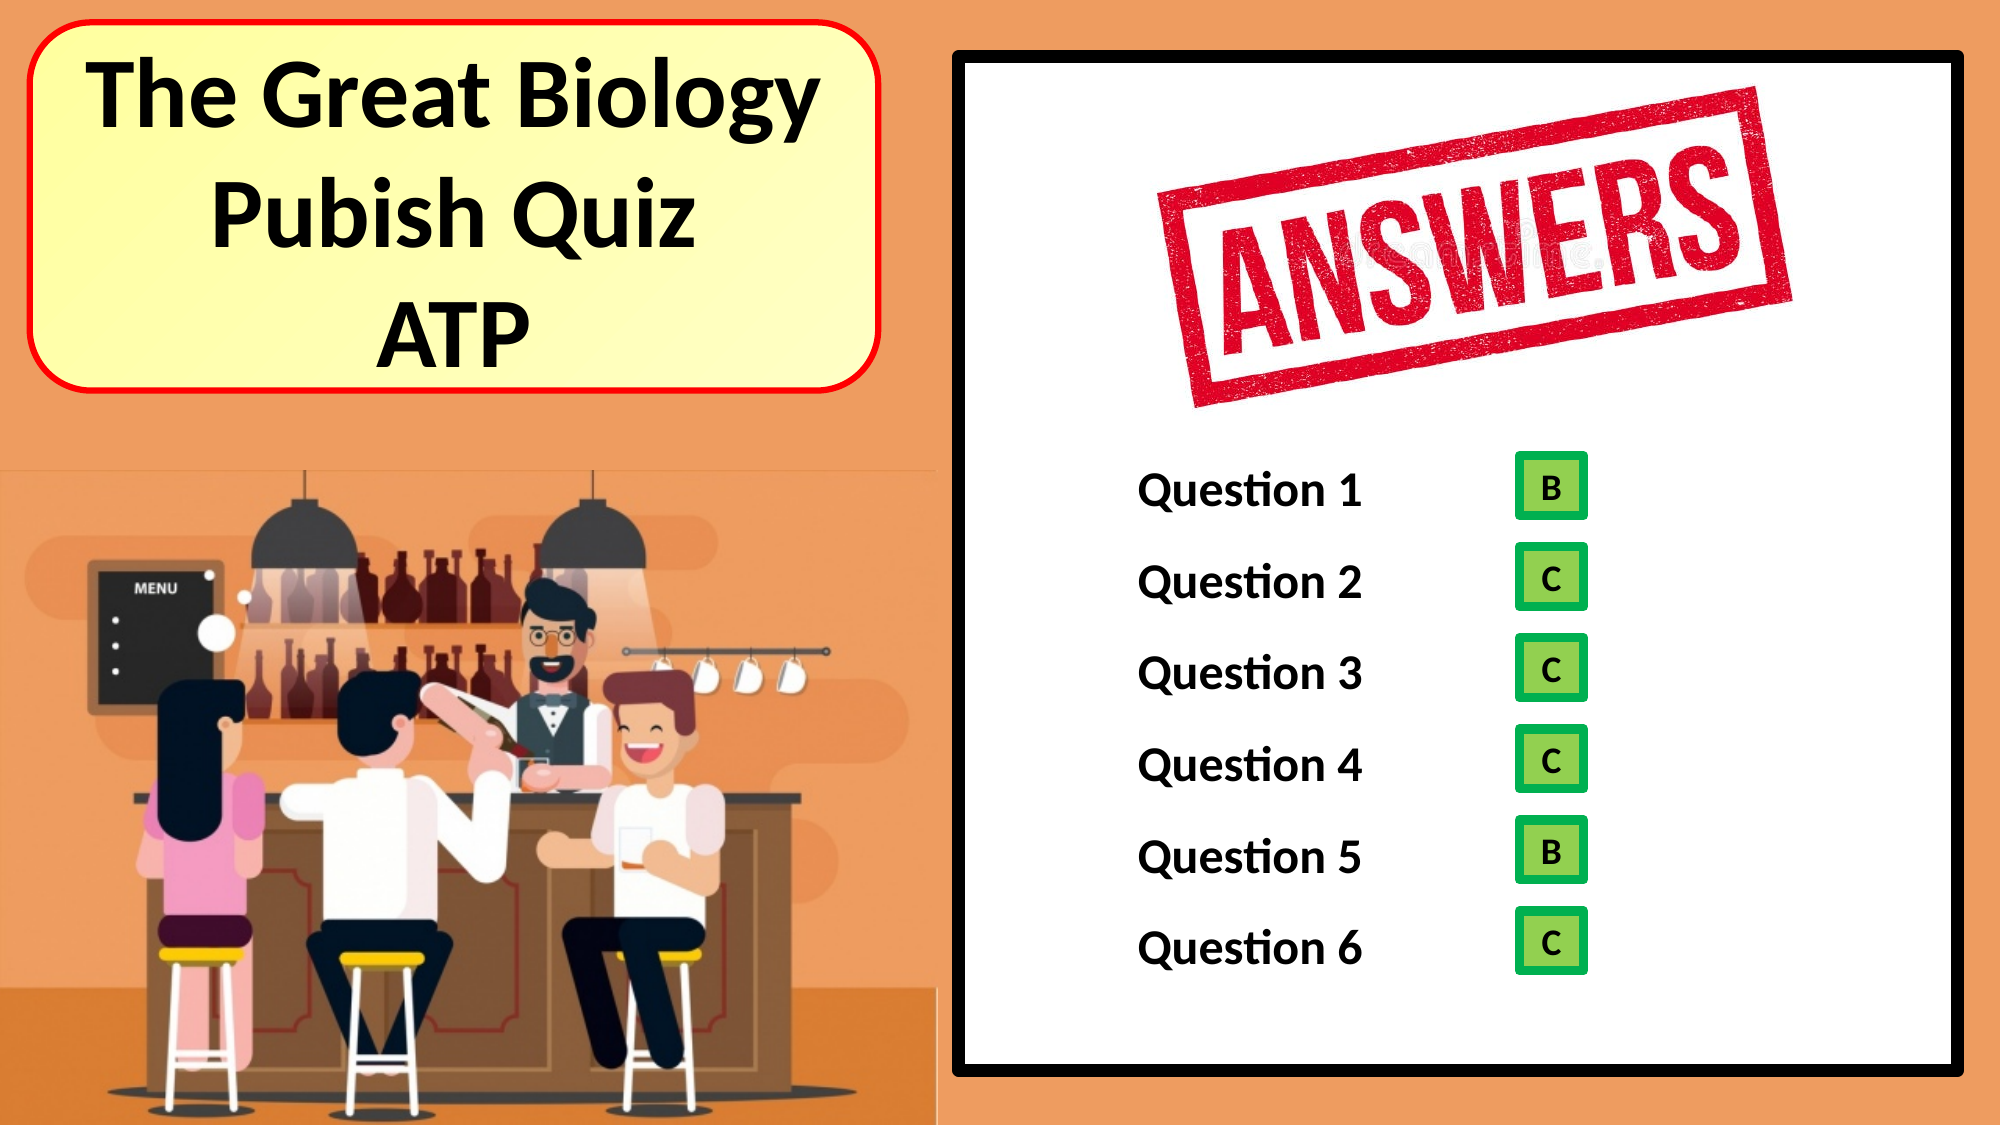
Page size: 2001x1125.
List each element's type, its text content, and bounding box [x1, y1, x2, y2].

text_box B [1519, 455, 1584, 516]
text_box Question 6 [1122, 907, 1572, 983]
text_box Question 2 [1122, 540, 1572, 616]
text_box C [1519, 546, 1584, 607]
text_box Question 3 [1122, 632, 1572, 708]
text_box Question 1 [1122, 449, 1572, 524]
picture [0, 469, 938, 1125]
text_box C [1519, 910, 1584, 971]
text_box C [1519, 728, 1584, 789]
text_box Question 5 [1122, 815, 1572, 891]
text_box C [1519, 637, 1584, 698]
text_box [957, 54, 1960, 1073]
text_box B [1519, 819, 1584, 880]
text_box Question 4 [1122, 724, 1572, 799]
text_box The Great Biology Pubish Quiz ATP [29, 20, 879, 395]
picture [1122, 69, 1820, 416]
